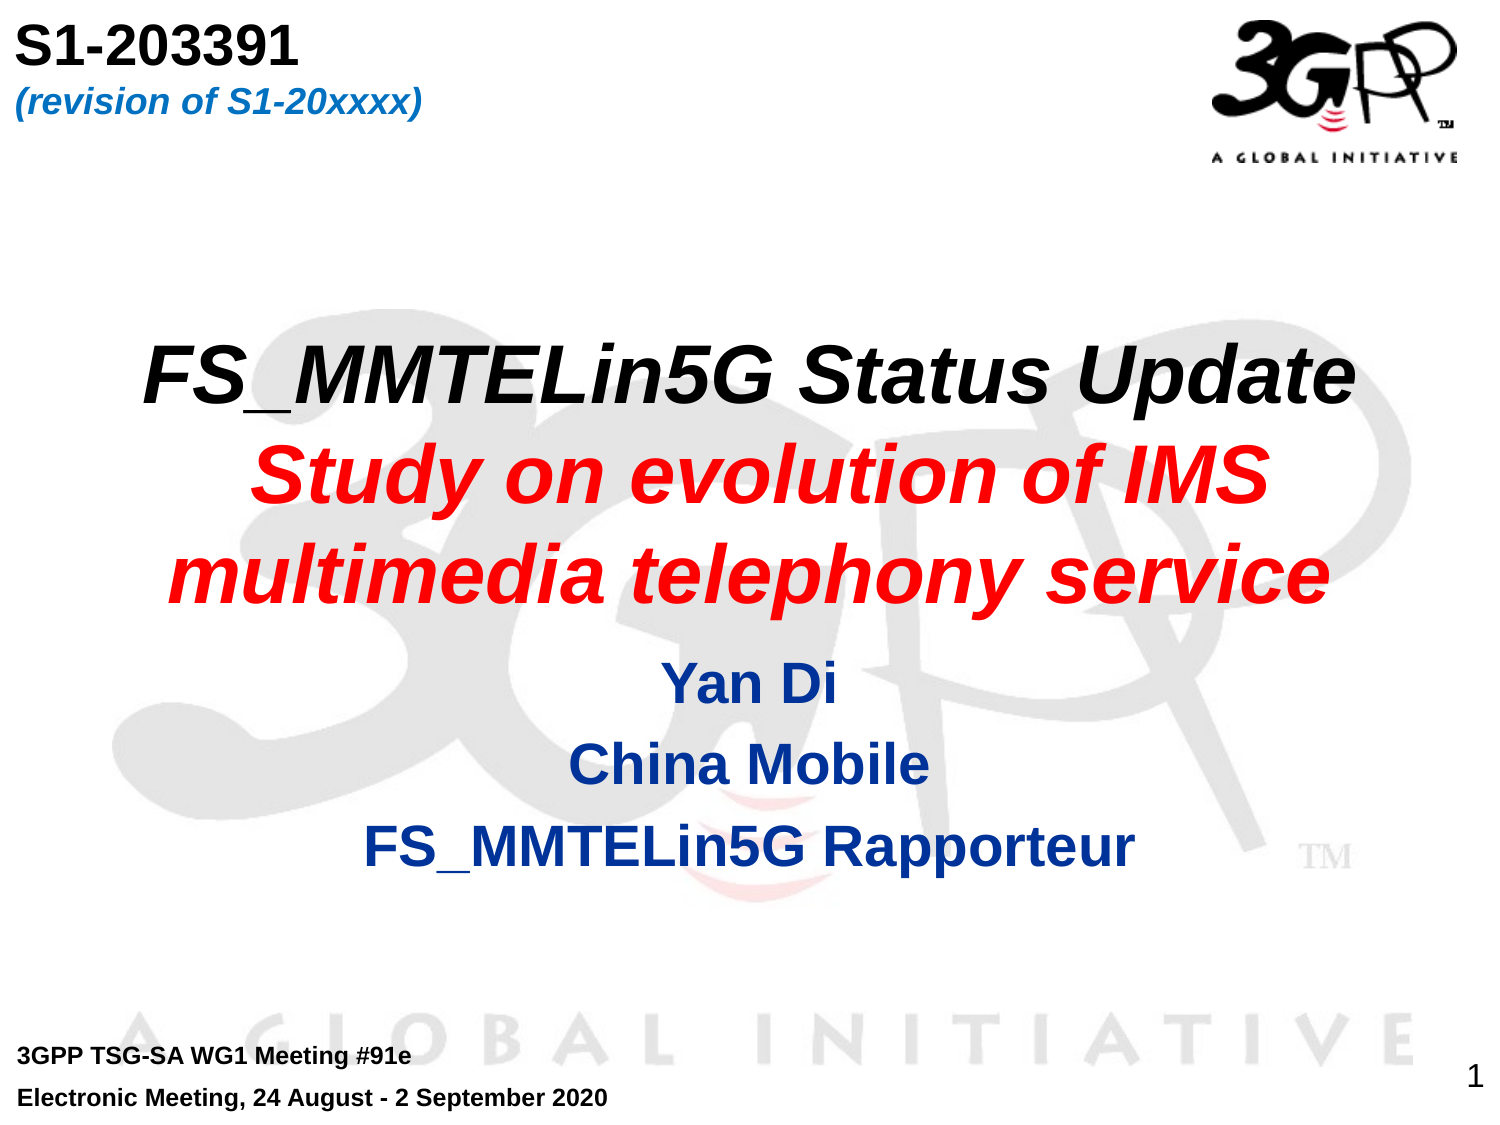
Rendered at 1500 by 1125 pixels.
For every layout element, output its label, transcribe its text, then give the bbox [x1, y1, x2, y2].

subtitle Yan Di China Mobile FS_MMTELin5G Rapporteur [225, 637, 1275, 925]
picture [112, 309, 1413, 1067]
slide_number 1 [1149, 1046, 1500, 1125]
text_box 3GPP TSG-SA WG1 Meeting #91e Electronic Meeting, 24 August - 2 September 2020 [2, 1031, 625, 1119]
footer S1-203391 (revision of S1-20xxxx) [0, 0, 470, 138]
title FS_MMTELin5G Status Update Study on evolution of IMS multimedia telephony service [112, 349, 1388, 591]
picture [1212, 20, 1457, 163]
